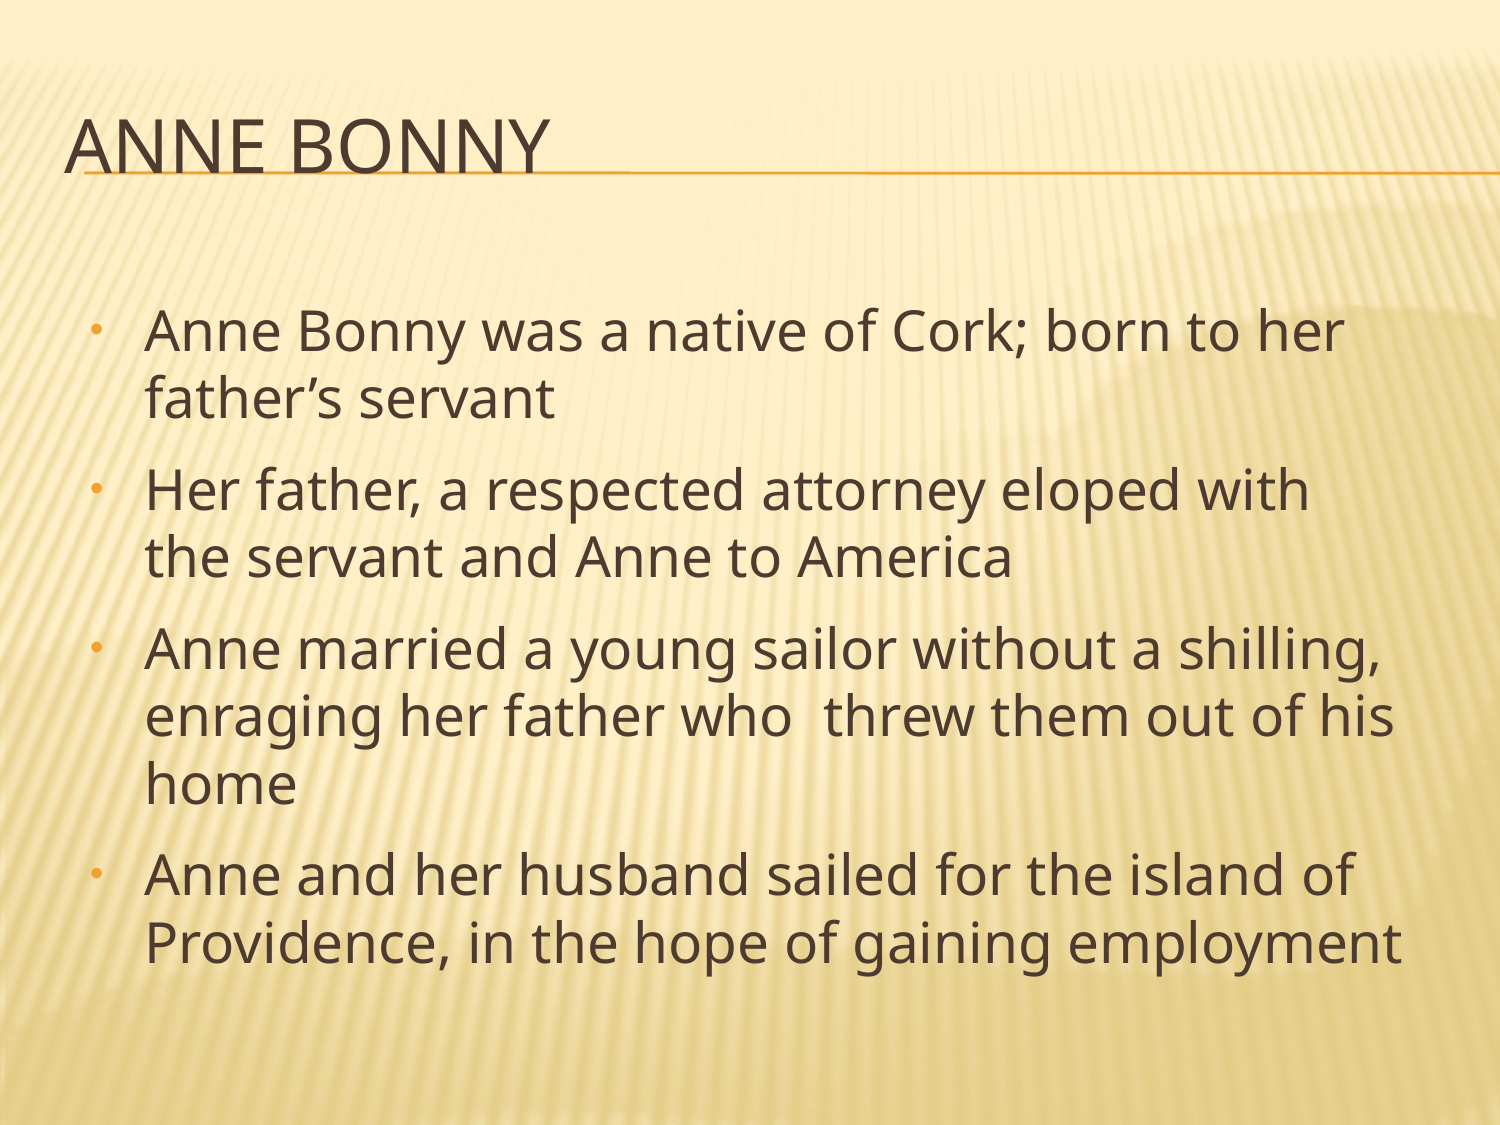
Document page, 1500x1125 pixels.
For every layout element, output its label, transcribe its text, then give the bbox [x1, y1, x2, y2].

title Anne Bonny [50, 75, 1475, 213]
list Anne Bonny was a native of Cork; born to her father’s servant Her father, a respected attorney eloped with the servant and Anne to America Anne married a young sailor without a shilling, enraging her father who threw them out of his home Anne and her husband sailed for the island of Providence, in the hope of gaining employment [75, 287, 1425, 1030]
